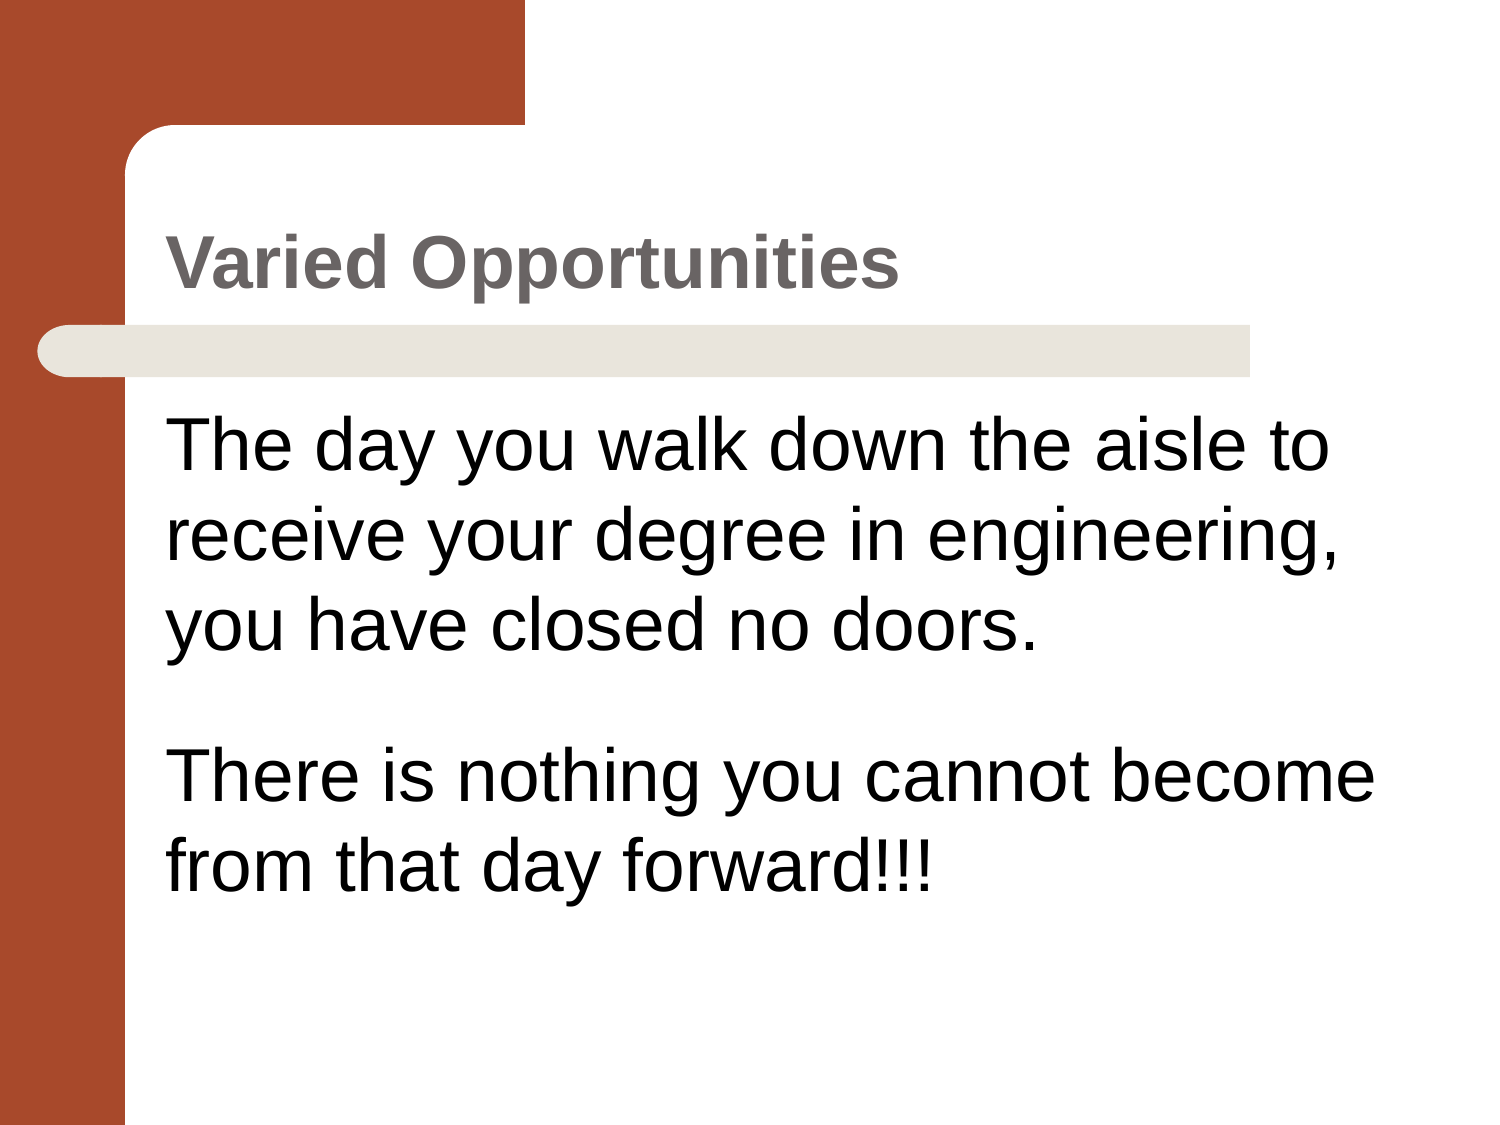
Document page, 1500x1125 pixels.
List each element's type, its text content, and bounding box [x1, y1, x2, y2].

title Varied Opportunities [150, 125, 1463, 313]
list The day you walk down the aisle to receive your degree in engineering, you have closed no doors. There is nothing you cannot become from that day forward!!! [150, 387, 1463, 1000]
